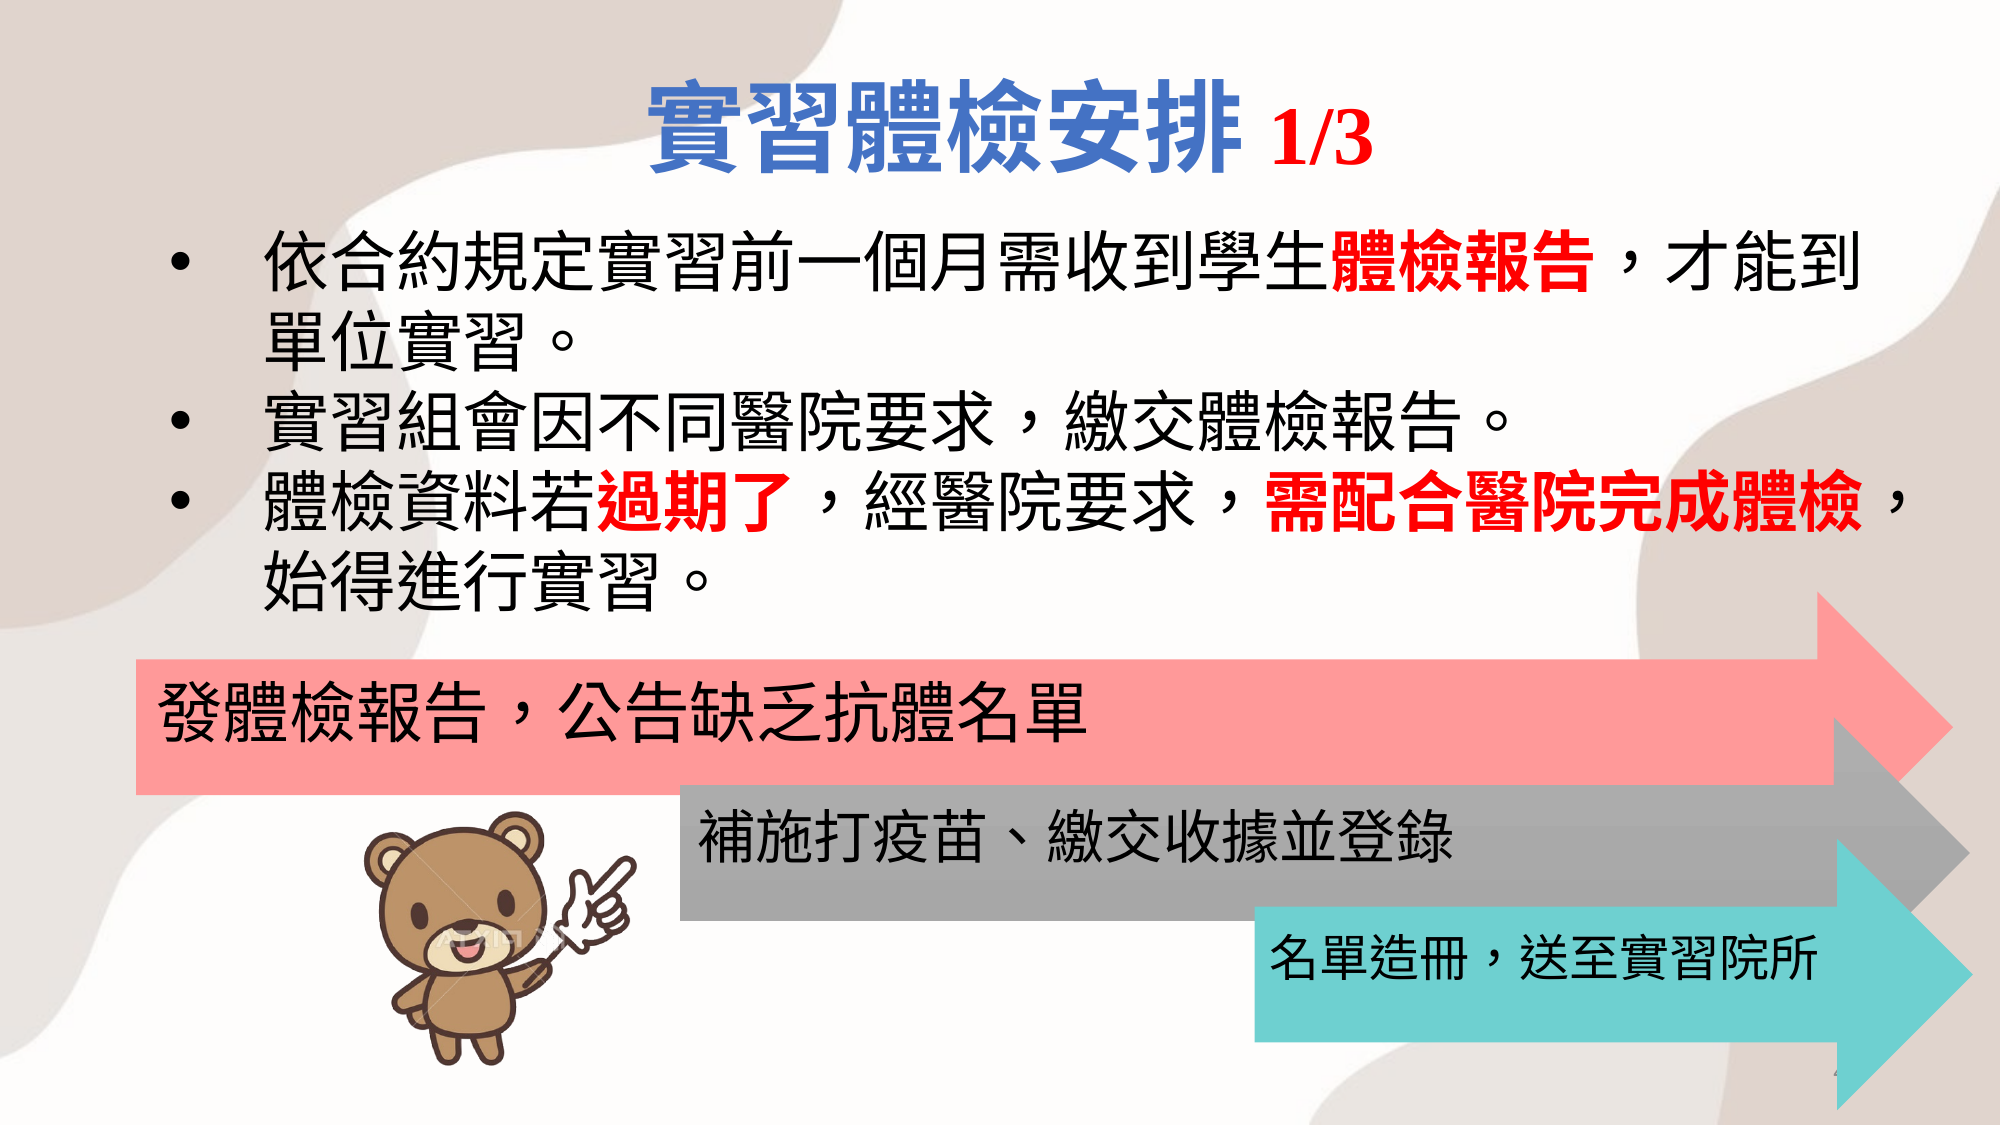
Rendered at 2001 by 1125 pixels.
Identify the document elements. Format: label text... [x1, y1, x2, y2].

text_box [135, 524, 2000, 1125]
text_box 實習體檢安排1/3 [629, 57, 1630, 193]
picture [354, 792, 646, 1081]
text_box 1.學生拿【抽血檢驗單】至衛保組進行追蹤。 (發生當天、3個月、6個月、9個月、12個月) 2.衛保組進行衛生教育及說明學生平安保險理賠事宜。 [0, 0, 2000, 1125]
text_box 依合約規定實習前一個月需收到學生體檢報告，才能到單位實習。 實習組會因不同醫院要求，繳交體檢報告。 體檢資料若過期了，經醫院要求，需配合醫院完成體檢，始得進行實習。 [154, 212, 1882, 524]
